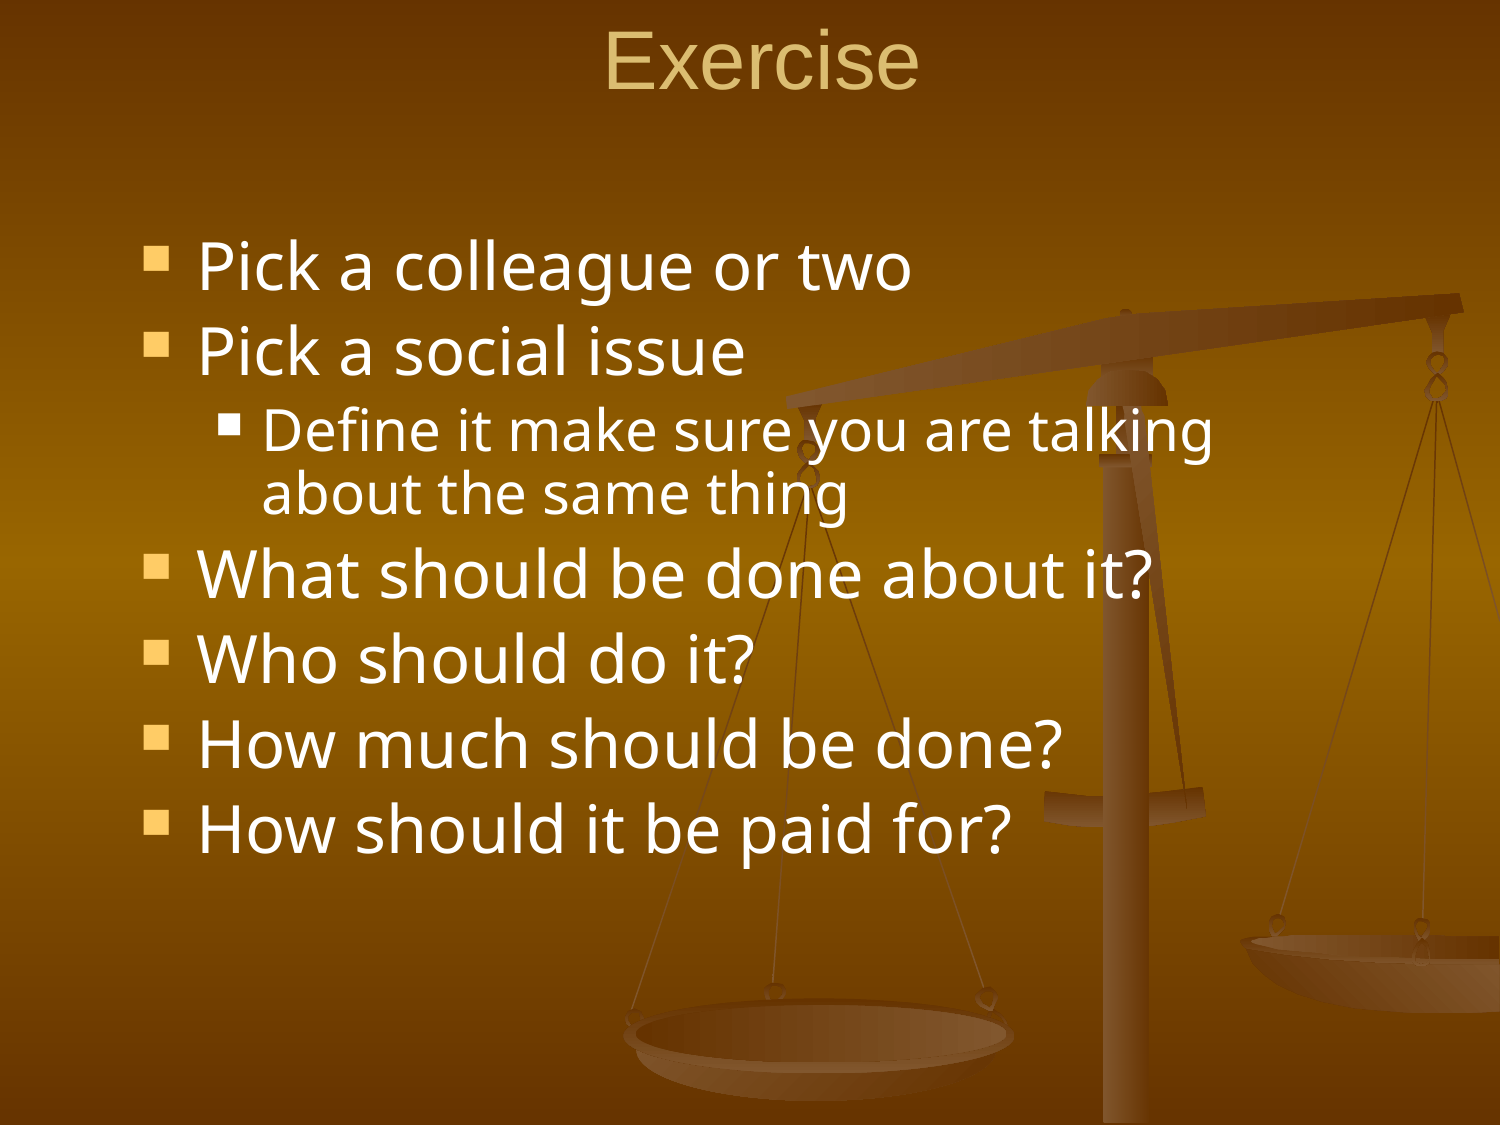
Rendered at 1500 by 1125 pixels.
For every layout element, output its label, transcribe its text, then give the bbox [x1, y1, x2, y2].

title Exercise [124, 62, 1401, 151]
list Pick a colleague or two Pick a social issue Define it make sure you are talking about the same thing What should be done about it? Who should do it? How much should be done? How should it be paid for? [124, 224, 1401, 901]
